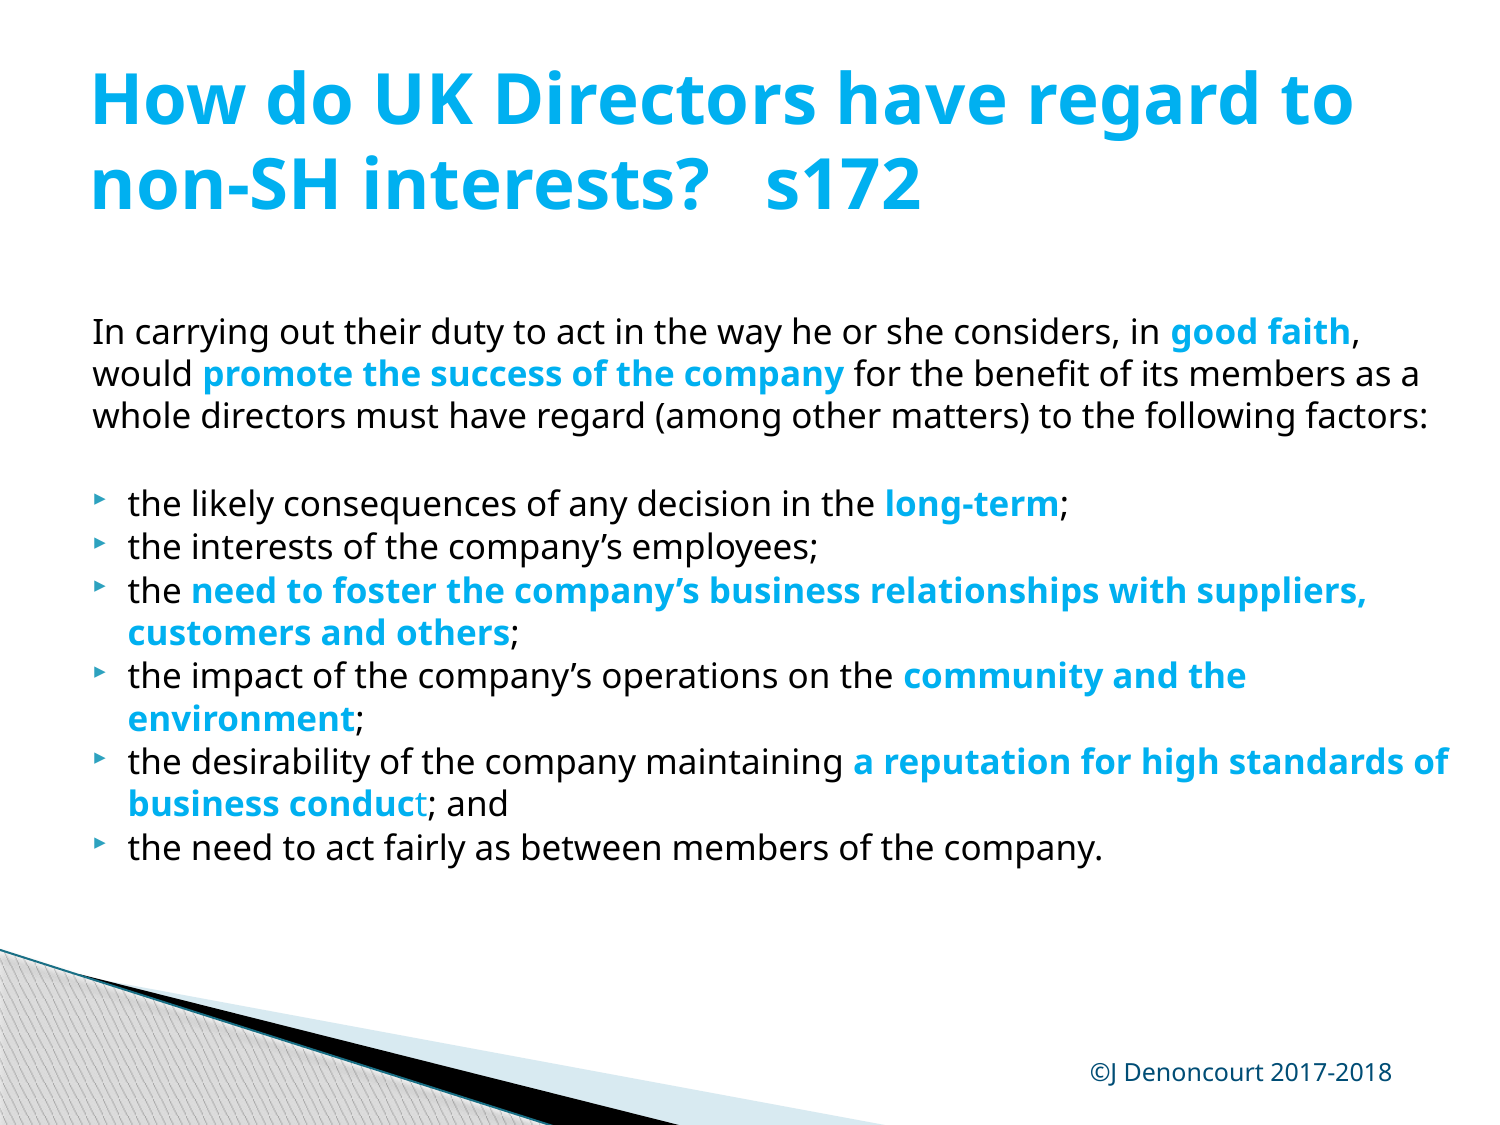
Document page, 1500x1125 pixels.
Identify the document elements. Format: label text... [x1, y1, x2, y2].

list In carrying out their duty to act in the way he or she considers, in good faith, would promote the success of the company for the benefit of its members as a whole directors must have regard (among other matters) to the following factors: the likely consequences of any decision in the long-term; the interests of the company’s employees; the need to foster the company’s business relationships with suppliers, customers and others; the impact of the company’s operations on the community and the environment; the desirability of the company maintaining a reputation for high standards of business conduct; and the need to act fairly as between members of the company. [62, 224, 1468, 968]
title How do UK Directors have regard to non-SH interests? s172 [75, 45, 1425, 233]
text_box ©J Denoncourt 2017-2018 [1074, 1048, 1468, 1094]
